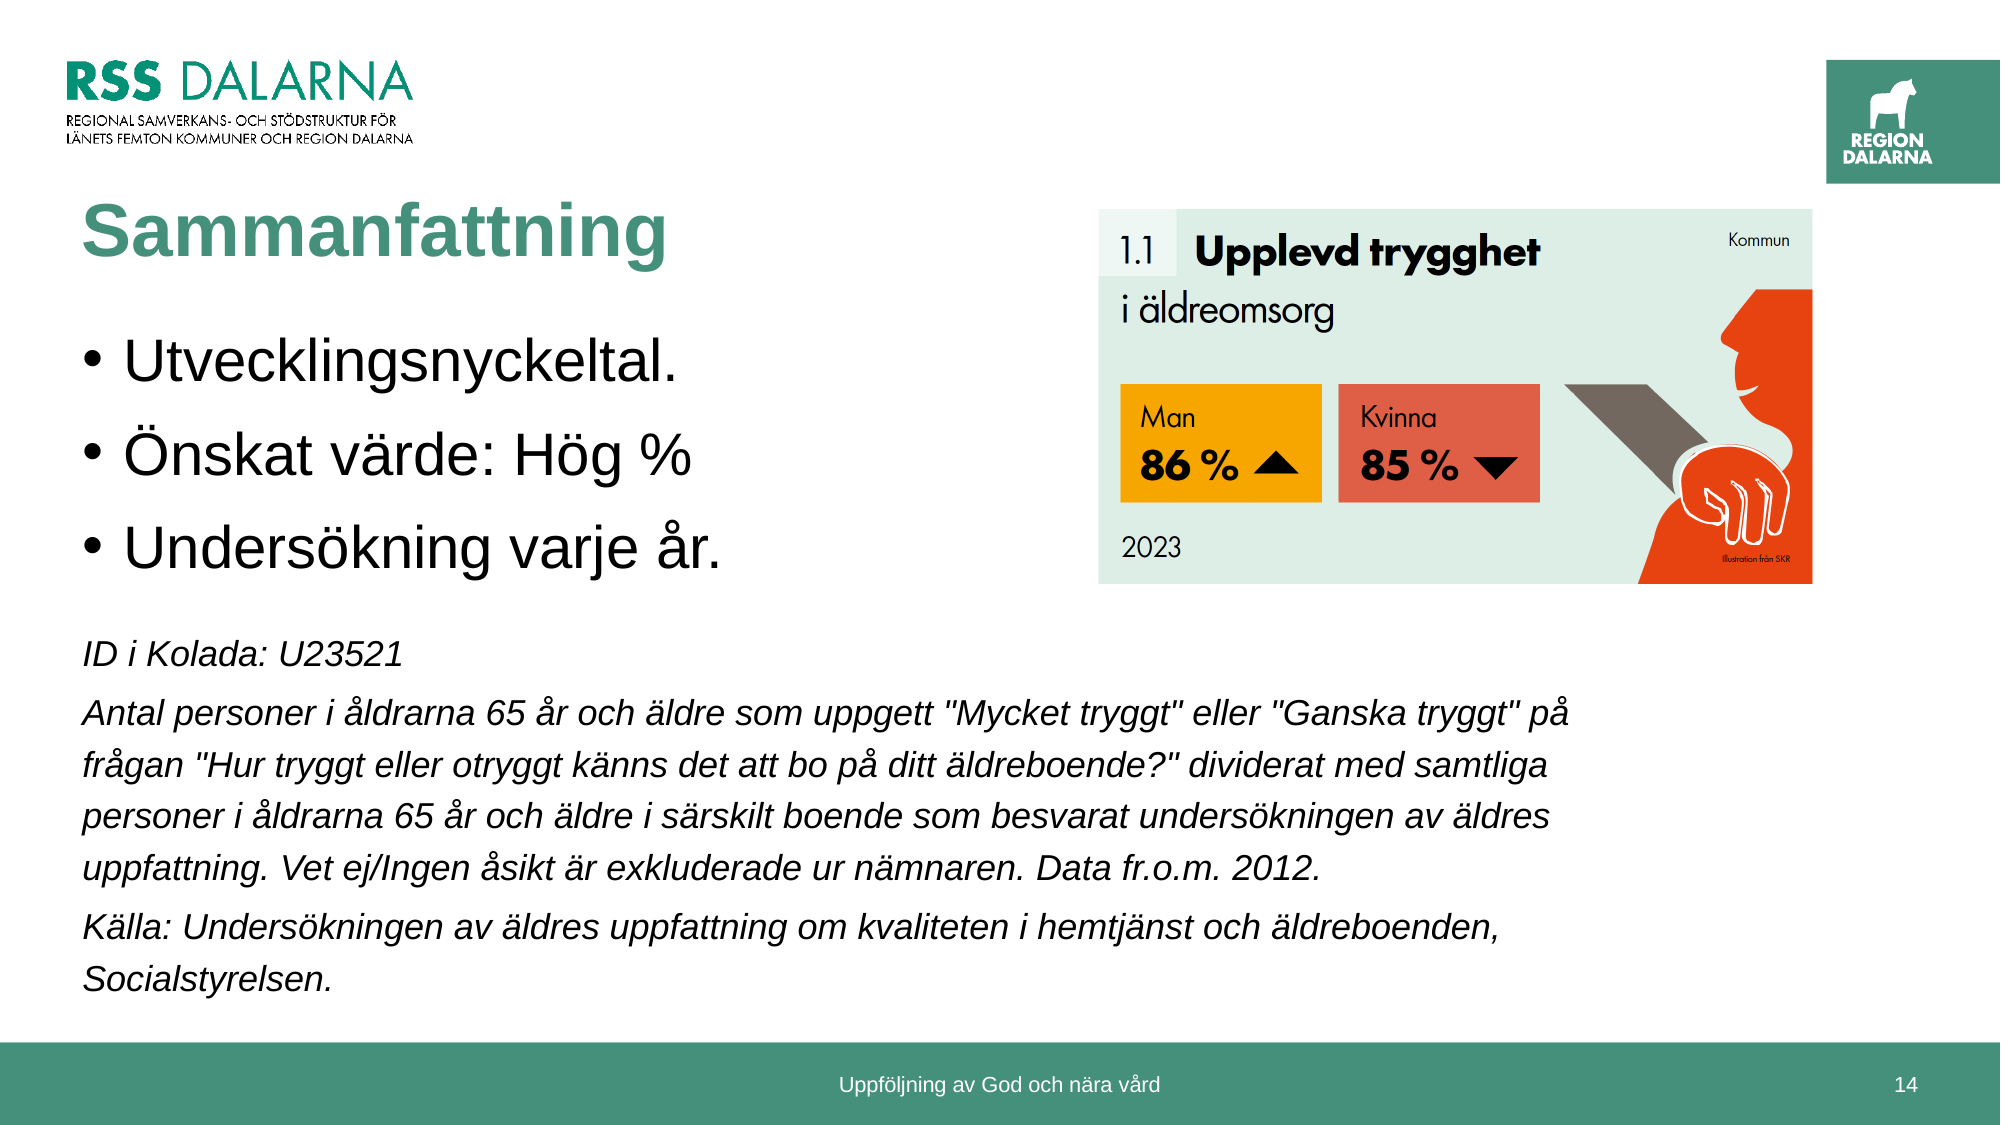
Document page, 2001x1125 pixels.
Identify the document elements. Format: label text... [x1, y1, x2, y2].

picture [1094, 200, 1815, 586]
footer Uppföljning av God och nära vård [662, 1042, 1338, 1125]
list Utvecklingsnyckeltal. Önskat värde: Hög % Undersökning varje år. ID i Kolada: U23521 Antal personer i åldrarna 65 år och äldre som uppgett "Mycket tryggt" eller "Ganska tryggt" på frågan "Hur tryggt eller otryggt känns det att bo på ditt äldreboende?" dividerat med samtliga personer i åldrarna 65 år och äldre i särskilt boende som besvarat undersökningen av äldres uppfattning. Vet ej/Ingen åsikt är exkluderade ur nämnaren. Data fr.o.m. 2012. Källa: Undersökningen av äldres uppfattning om kvaliteten i hemtjänst och äldreboenden, Socialstyrelsen. [67, 299, 1698, 1014]
slide_number 14 [1412, 1042, 1933, 1125]
picture [67, 59, 413, 132]
title Sammanfattning [66, 132, 1776, 331]
